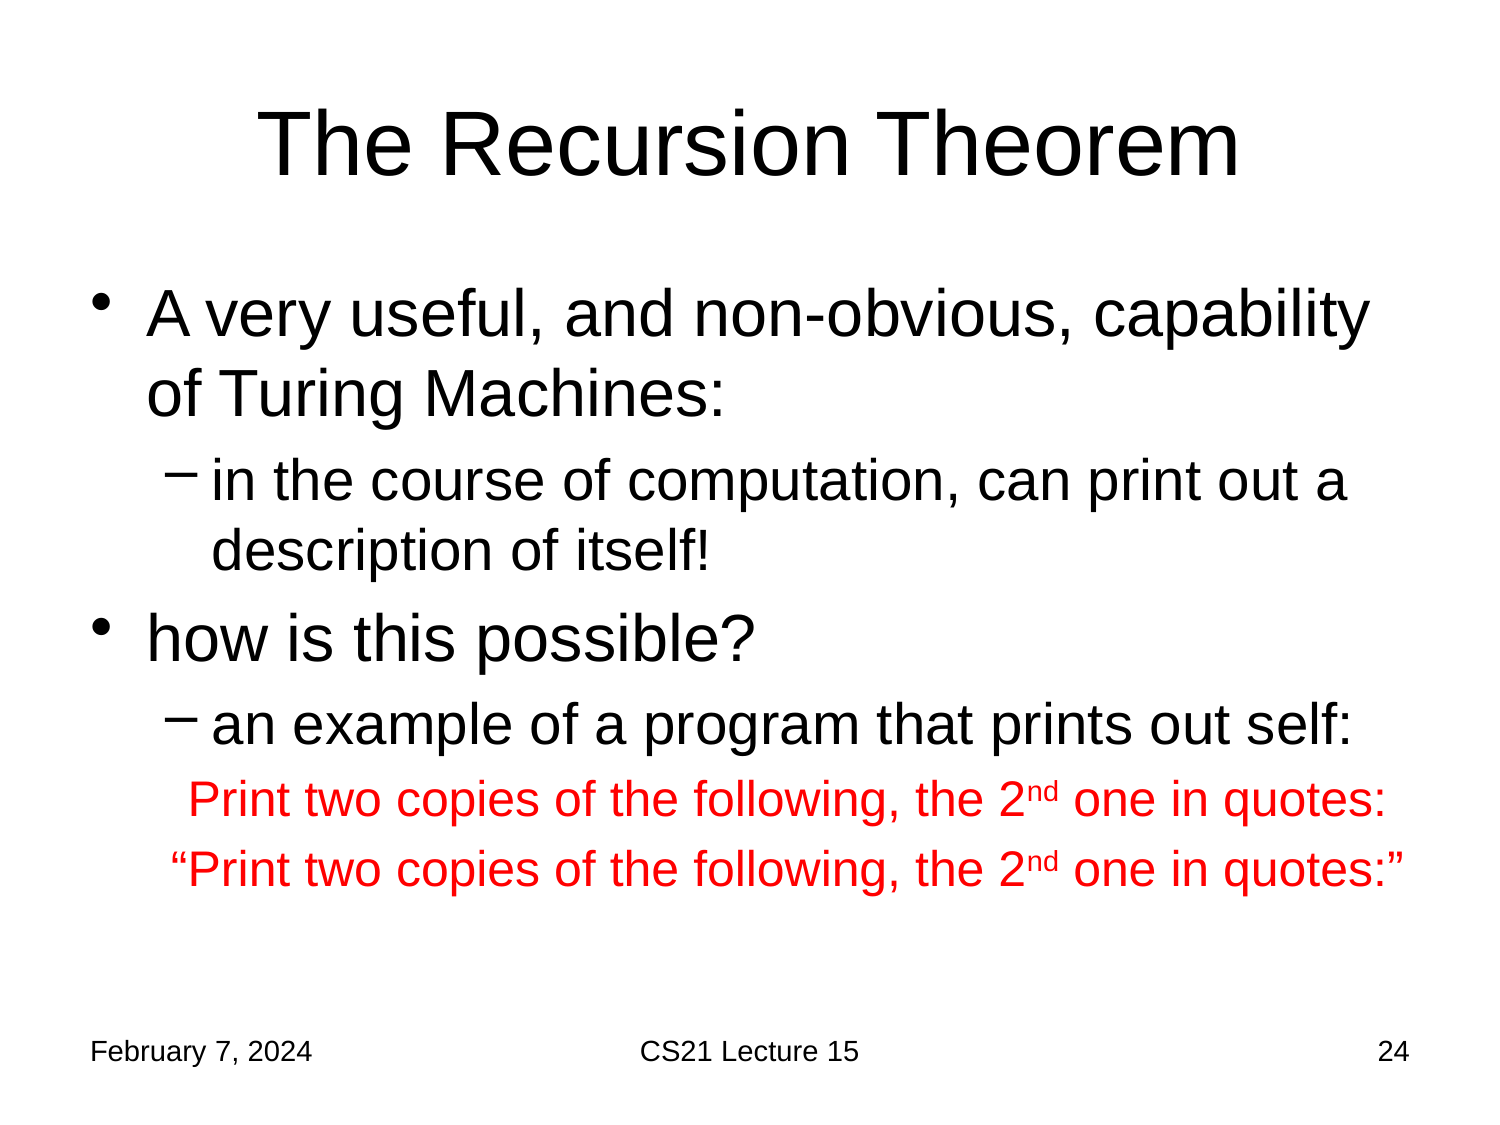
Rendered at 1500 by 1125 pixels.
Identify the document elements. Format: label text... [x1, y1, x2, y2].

footer CS21 Lecture 15 [512, 1024, 988, 1103]
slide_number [74, 1024, 426, 1103]
list A very useful, and non-obvious, capability of Turing Machines: in the course of computation, can print out a description of itself! how is this possible? an example of a program that prints out self: Print two copies of the following, the 2nd one in quotes: “Print two copies of the following, the 2nd one in quotes:” [75, 262, 1425, 1005]
slide_number 24 [1074, 1024, 1426, 1103]
title The Recursion Theorem [75, 45, 1425, 233]
